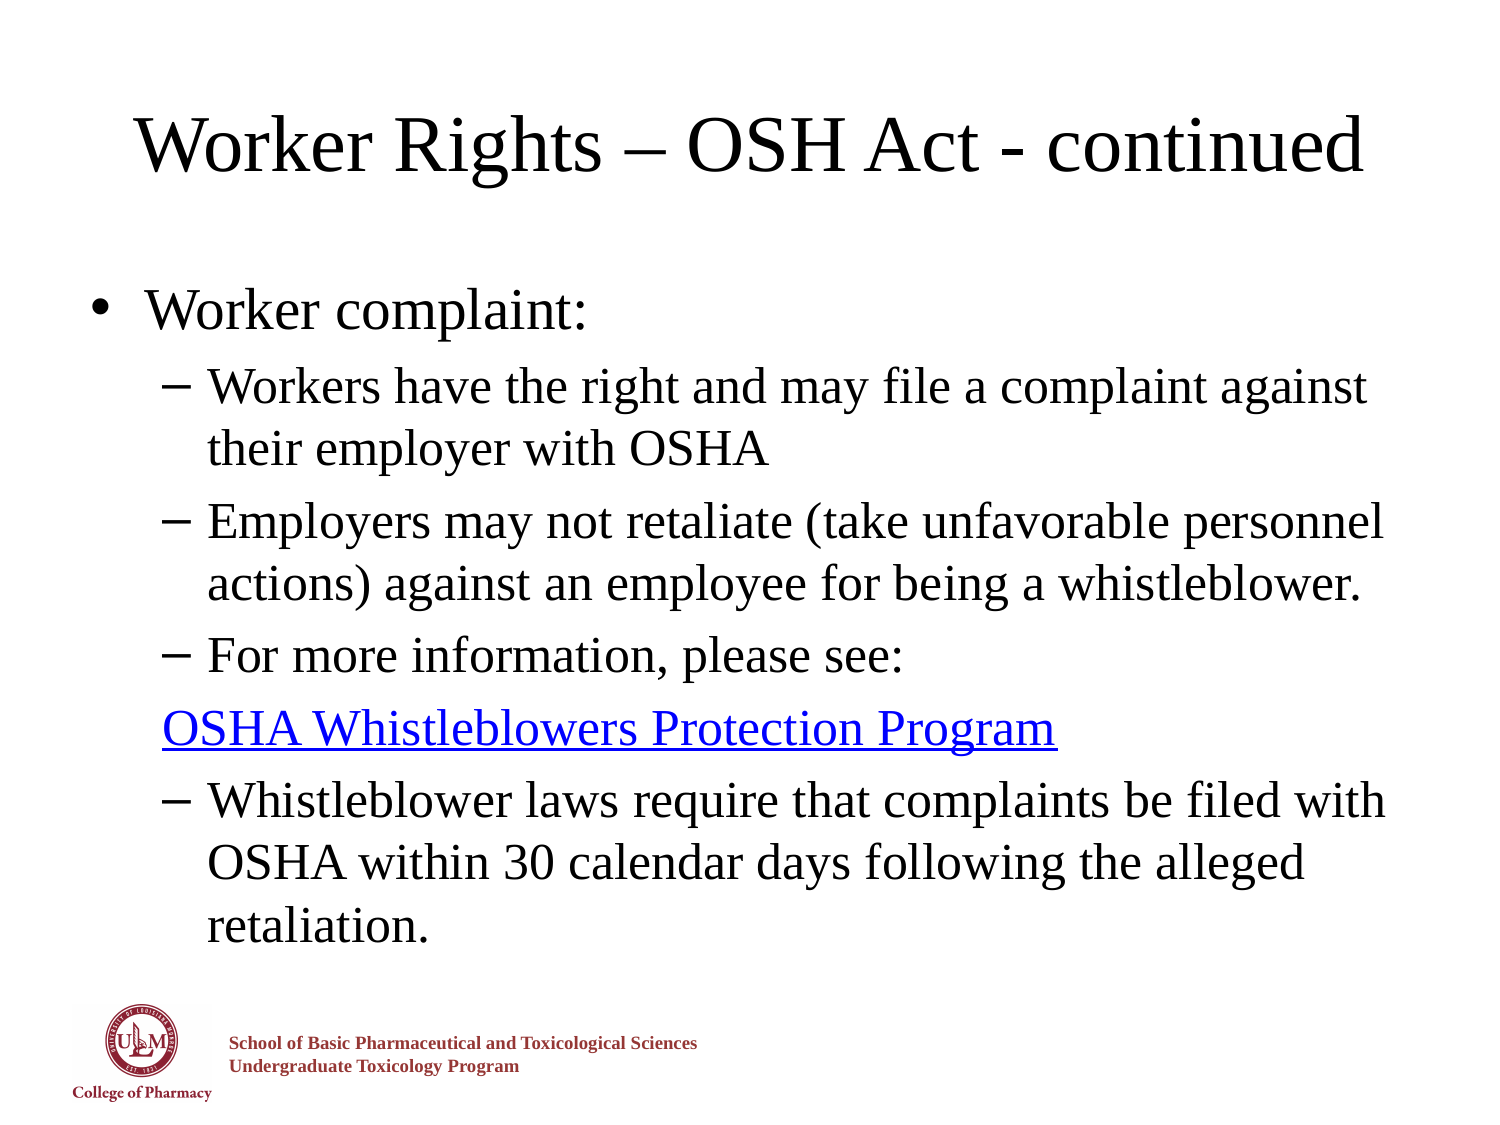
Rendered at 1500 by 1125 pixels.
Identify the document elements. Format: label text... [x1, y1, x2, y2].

title Worker Rights – OSH Act - continued [75, 45, 1425, 233]
list Worker complaint: Workers have the right and may file a complaint against their employer with OSHA Employers may not retaliate (take unfavorable personnel actions) against an employee for being a whistleblower. For more information, please see: OSHA Whistleblowers Protection Program Whistleblower laws require that complaints be filed with OSHA within 30 calendar days following the alleged retaliation. [75, 262, 1425, 1005]
picture [72, 1004, 212, 1103]
